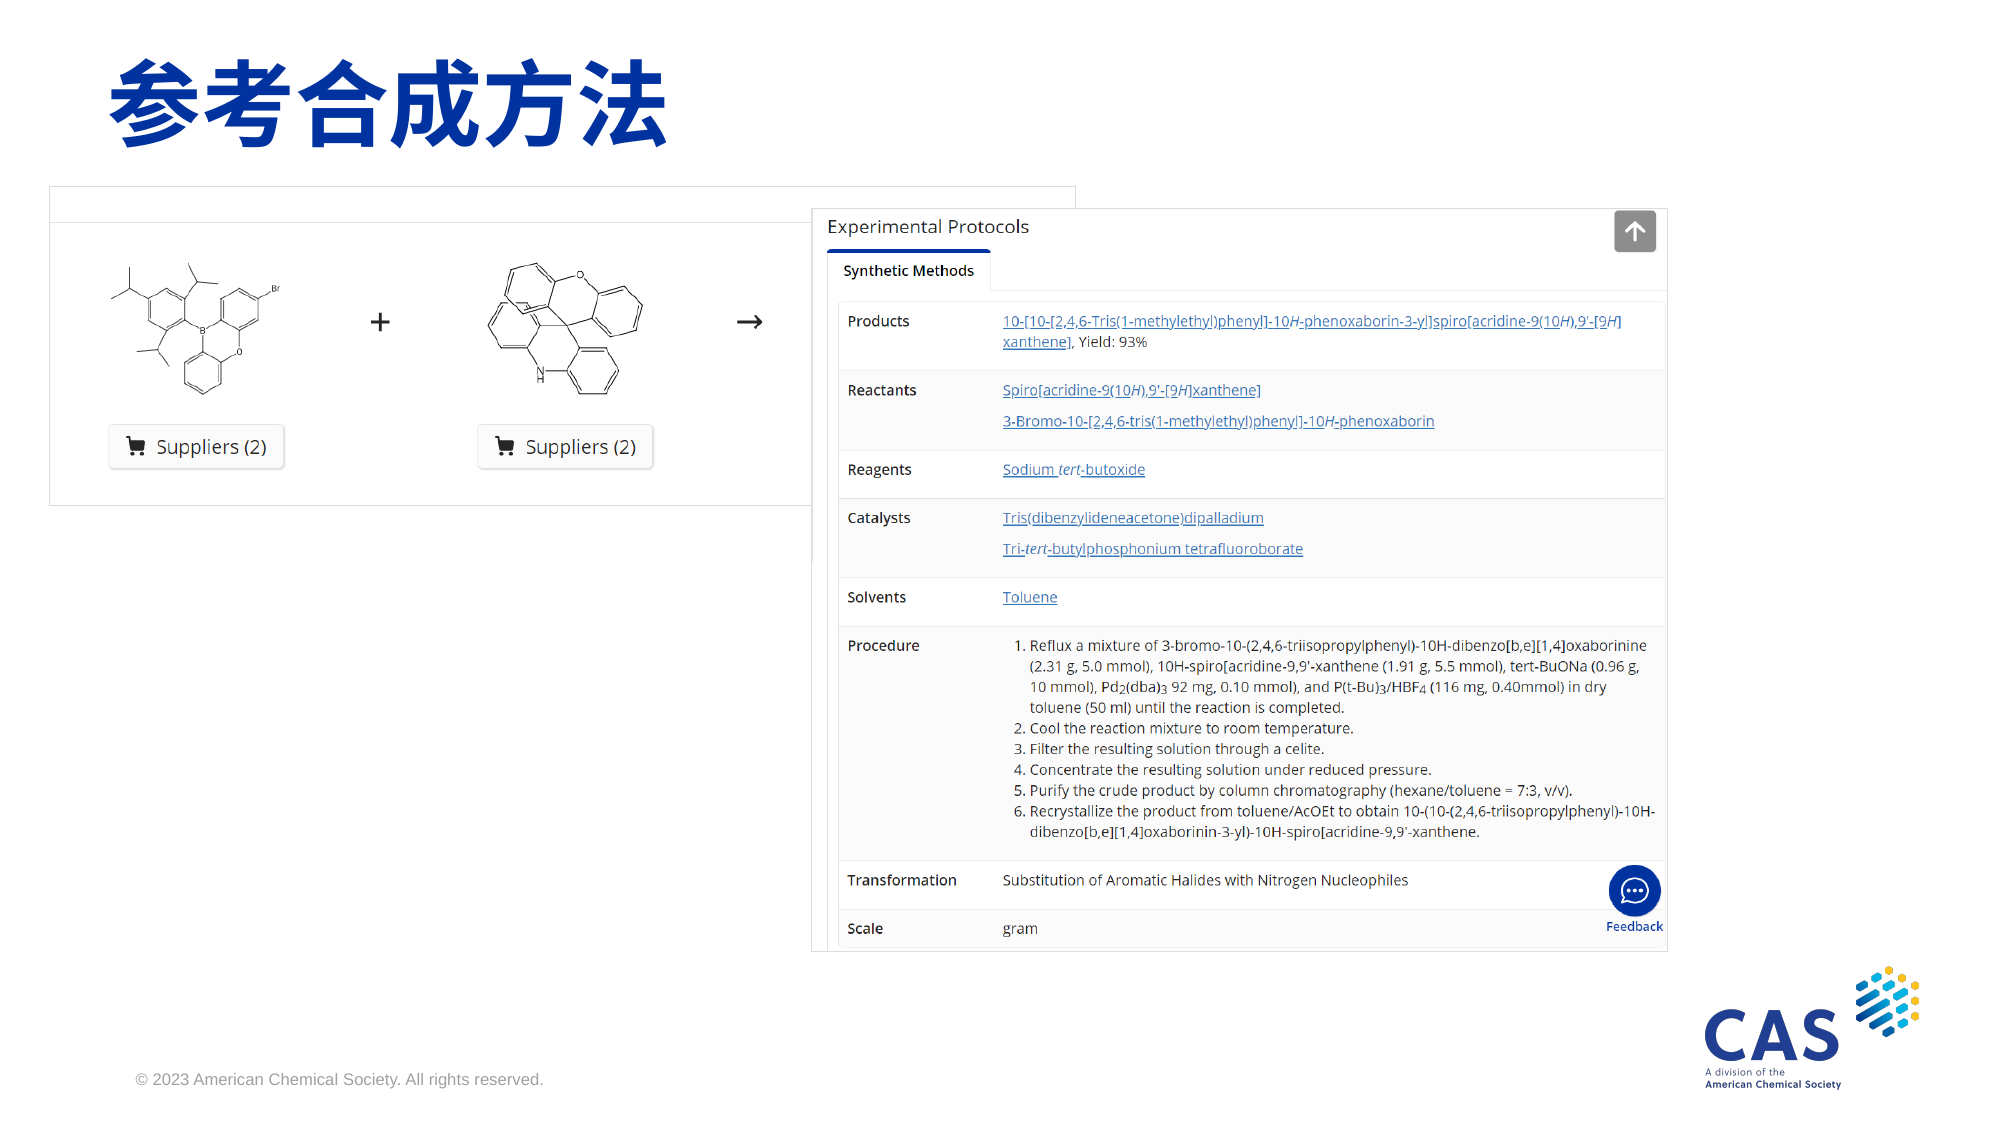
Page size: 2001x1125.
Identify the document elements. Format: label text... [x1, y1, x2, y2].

picture [1705, 966, 1919, 1090]
title 参考合成方法 [92, 59, 1863, 209]
picture [49, 186, 1667, 952]
